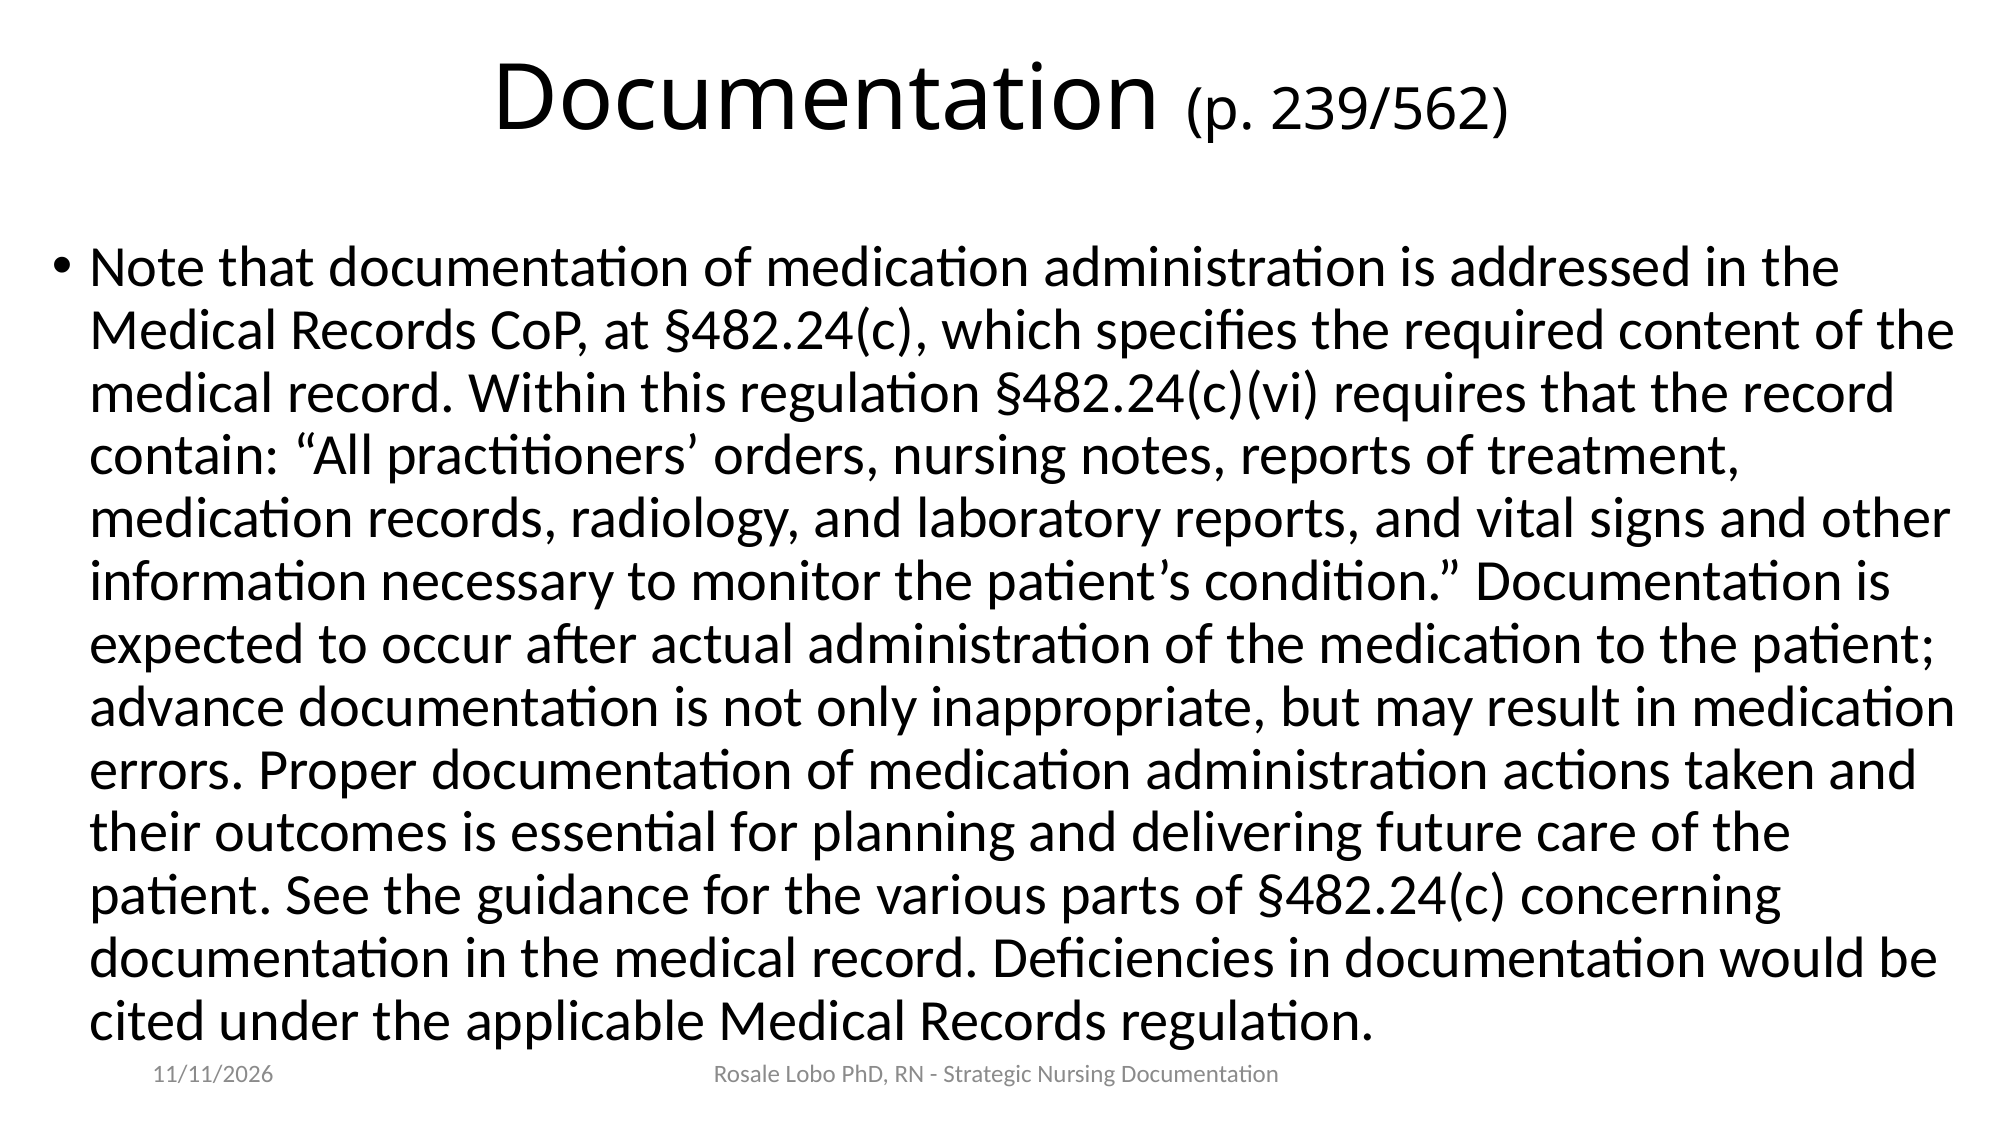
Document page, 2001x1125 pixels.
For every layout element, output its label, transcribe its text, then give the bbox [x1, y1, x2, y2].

footer Rosale Lobo PhD, RN - Strategic Nursing Documentation [662, 1042, 1338, 1103]
list Note that documentation of medication administration is addressed in the Medical Records CoP, at §482.24(c), which specifies the required content of the medical record. Within this regulation §482.24(c)(vi) requires that the record contain: “All practitioners’ orders, nursing notes, reports of treatment, medication records, radiology, and laboratory reports, and vital signs and other information necessary to monitor the patient’s condition.” Documentation is expected to occur after actual administration of the medication to the patient; advance documentation is not only inappropriate, but may result in medication errors. Proper documentation of medication administration actions taken and their outcomes is essential for planning and delivering future care of the patient. See the guidance for the various parts of §482.24(c) concerning documentation in the medical record. Deficiencies in documentation would be cited under the applicable Medical Records regulation. [36, 228, 1980, 1125]
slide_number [137, 1042, 588, 1103]
title Documentation (p. 239/562) [137, 0, 1863, 200]
